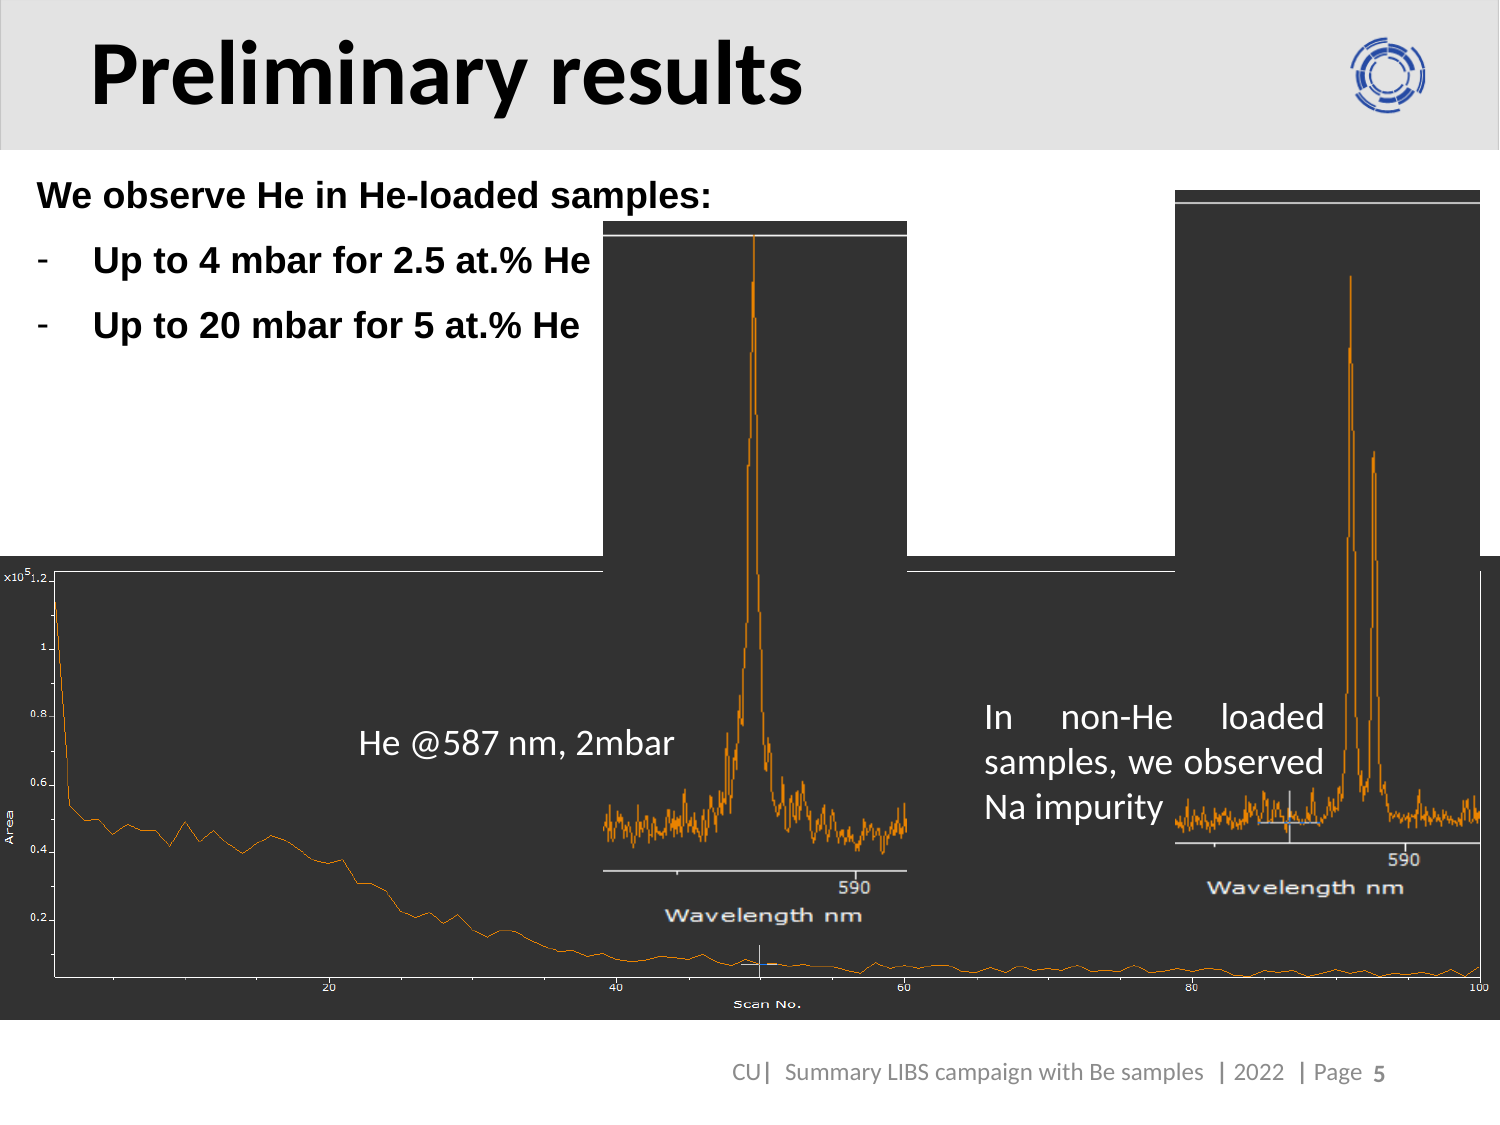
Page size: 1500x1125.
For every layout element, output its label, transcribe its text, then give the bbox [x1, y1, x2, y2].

text_box We observe He in He-loaded samples: Up to 4 mbar for 2.5 at.% He Up to 20 mbar for 5 at.% He [21, 163, 1480, 556]
picture [0, 0, 1500, 150]
footer CU| Summary LIBS campaign with Be samples | 2022 | Page [192, 1040, 1378, 1100]
picture [0, 190, 1500, 1020]
slide_number 5 [1358, 1042, 1397, 1103]
